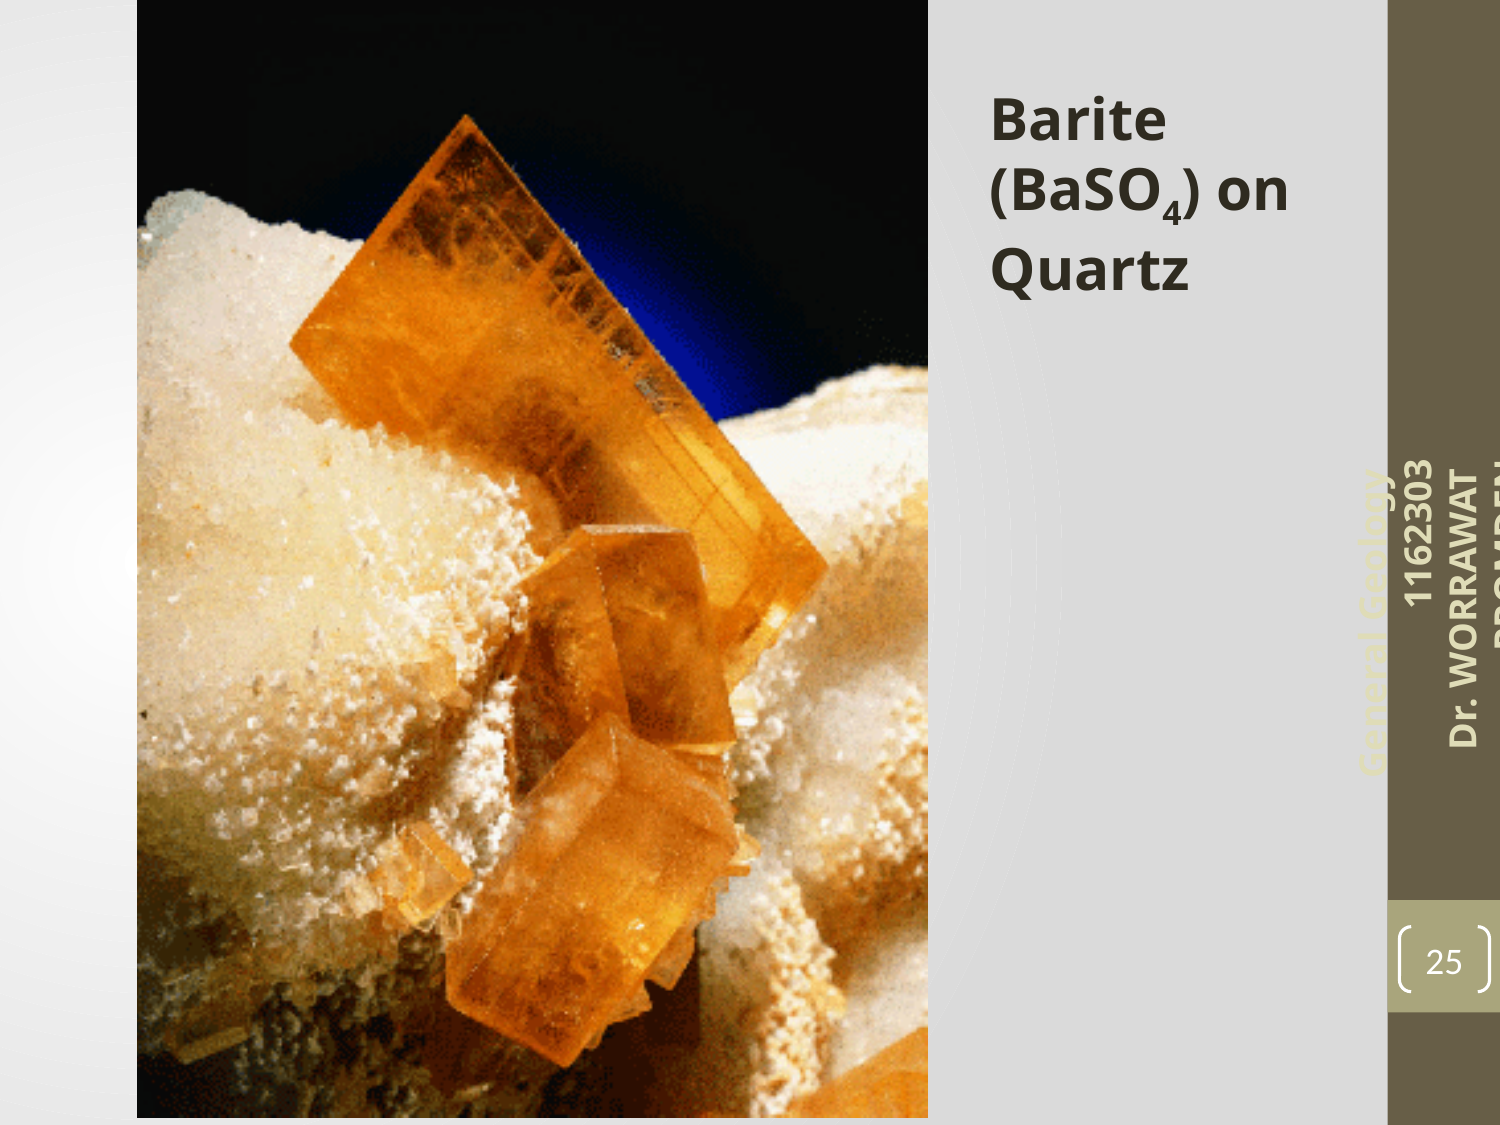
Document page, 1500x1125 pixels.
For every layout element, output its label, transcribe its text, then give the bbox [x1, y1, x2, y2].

footer General Geology 1162303 Dr. WORRAWAT PROMDEN [1408, 444, 1469, 889]
picture [136, 0, 928, 1119]
slide_number 25 [1397, 925, 1492, 994]
text_box Barite (BaSO4) on Quartz [975, 75, 1325, 310]
